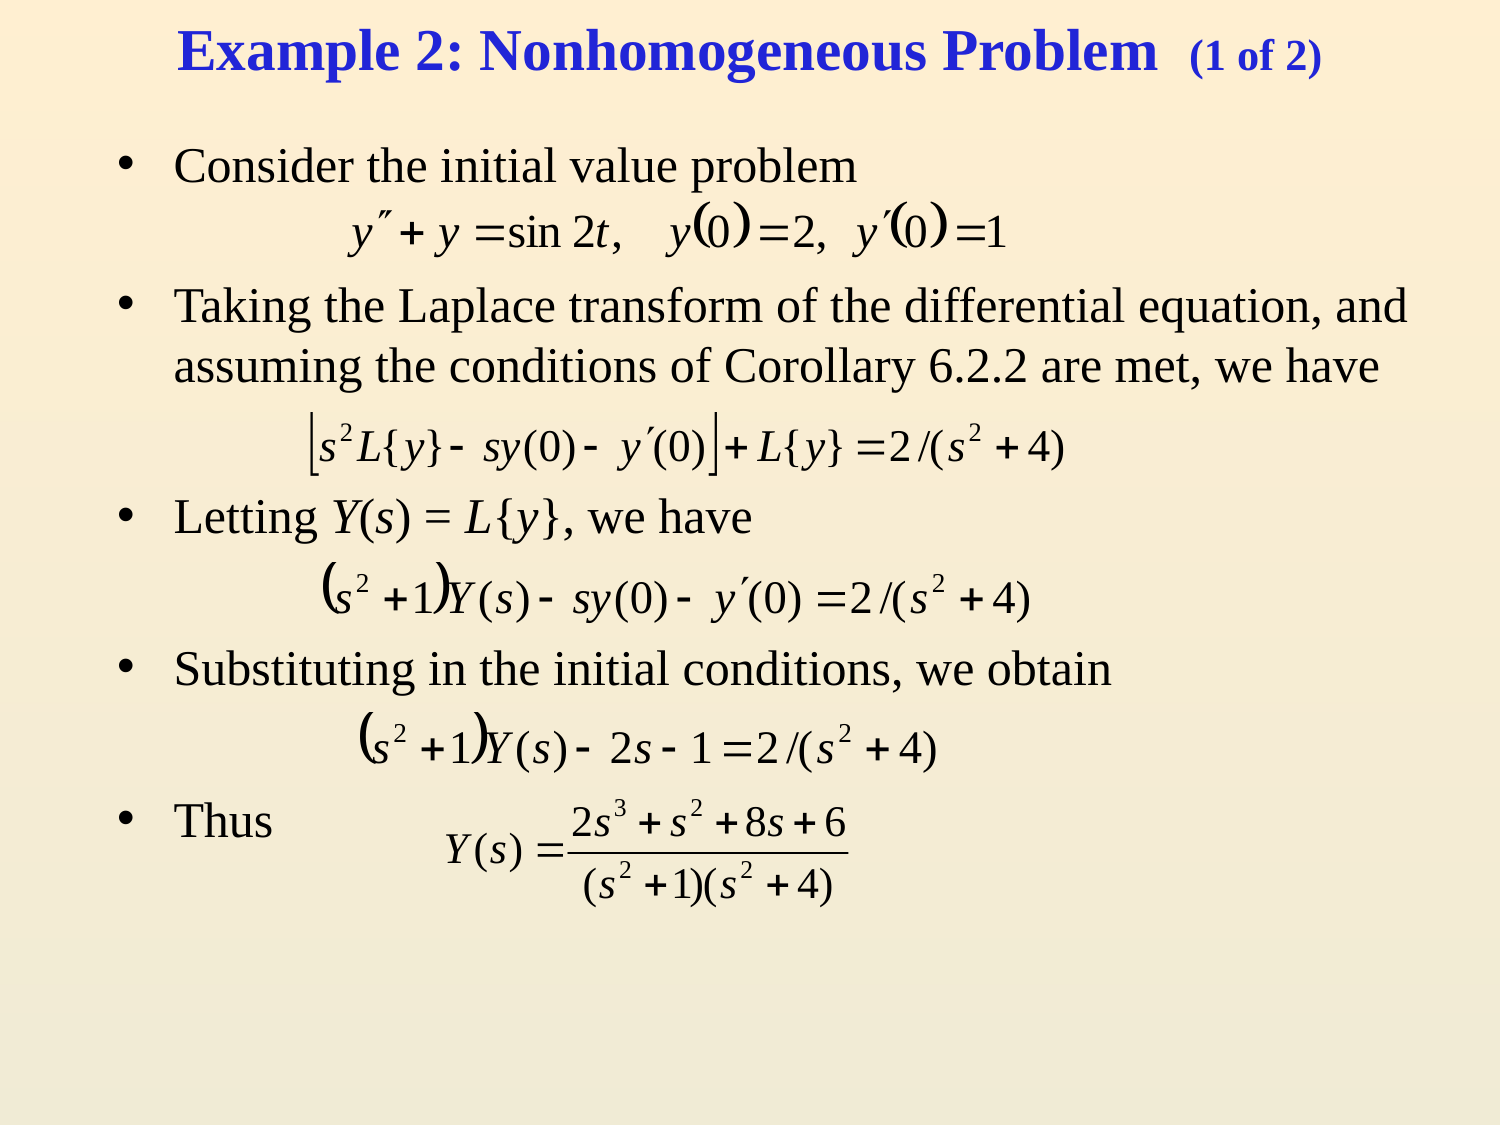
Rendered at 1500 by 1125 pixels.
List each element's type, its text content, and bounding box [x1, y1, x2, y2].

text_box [351, 712, 945, 783]
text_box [314, 562, 1040, 633]
title Example 2: Nonhomogeneous Problem (1 of 2) [99, 3, 1400, 91]
list Consider the initial value problem Taking the Laplace transform of the differential equation, and assuming the conditions of Corollary 6.2.2 are met, we have Letting Y(s) = L{y}, we have Substituting in the initial conditions, we obtain Thus [102, 125, 1428, 925]
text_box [301, 412, 1074, 481]
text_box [439, 791, 856, 916]
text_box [339, 199, 1015, 268]
